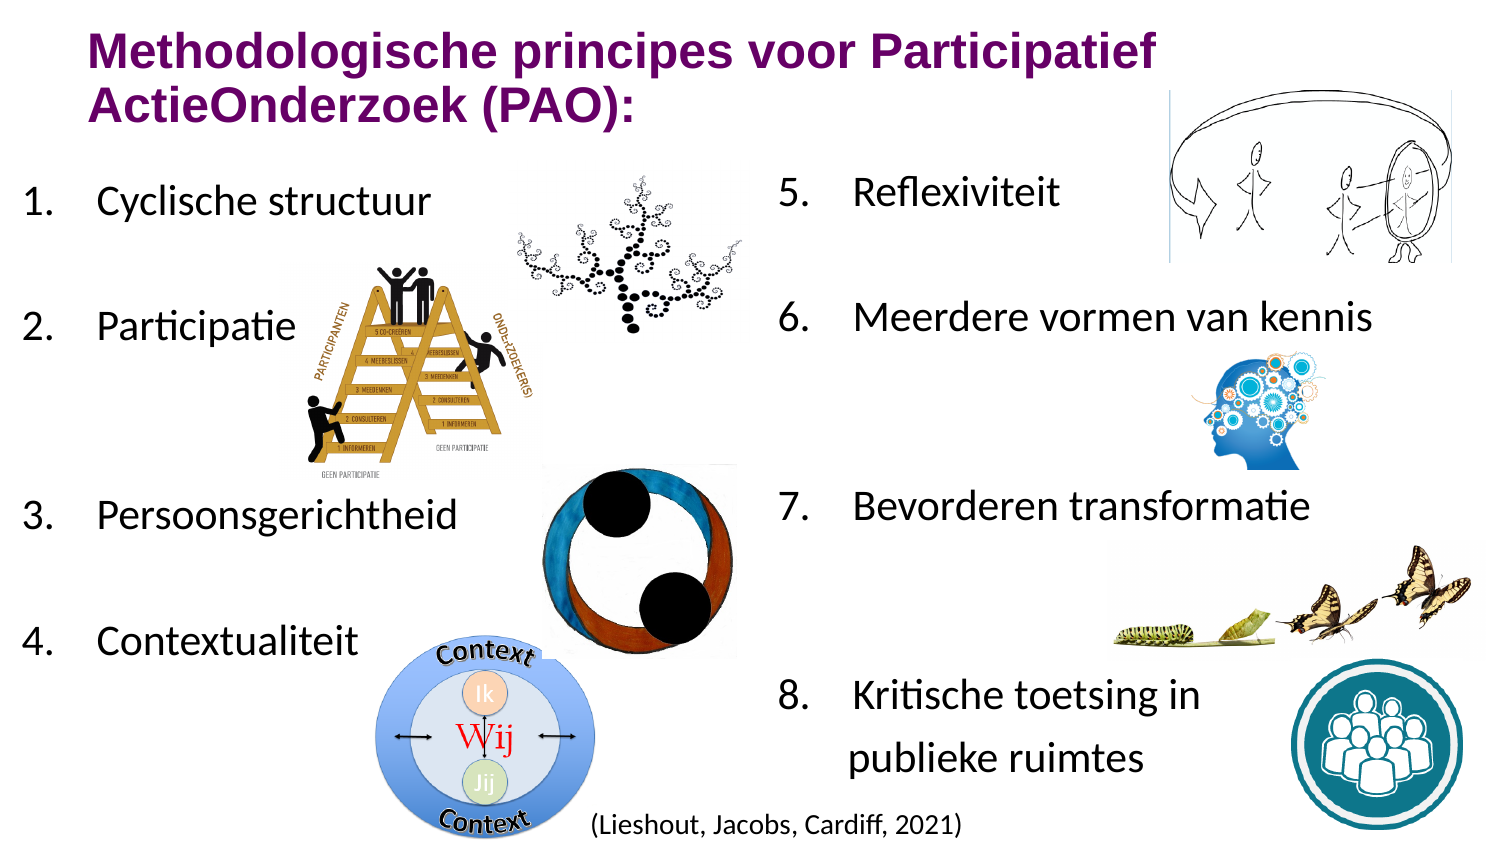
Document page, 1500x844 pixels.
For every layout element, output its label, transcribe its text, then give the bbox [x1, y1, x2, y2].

text_box (Lieshout, Jacobs, Cardiff, 2021) [575, 798, 1266, 844]
picture [1183, 343, 1330, 470]
picture [1169, 90, 1452, 263]
list Cyclische structuur Participatie Persoonsgerichtheid Contextualiteit [6, 169, 496, 739]
list Reflexiviteit Meerdere vormen van kennis Bevorderen transformatie Kritische toetsing in publieke ruimtes [762, 160, 1425, 799]
picture [1107, 540, 1486, 830]
picture [279, 160, 750, 840]
title Methodologische principes voor Participatief ActieOnderzoek (PAO): [72, 8, 1423, 150]
